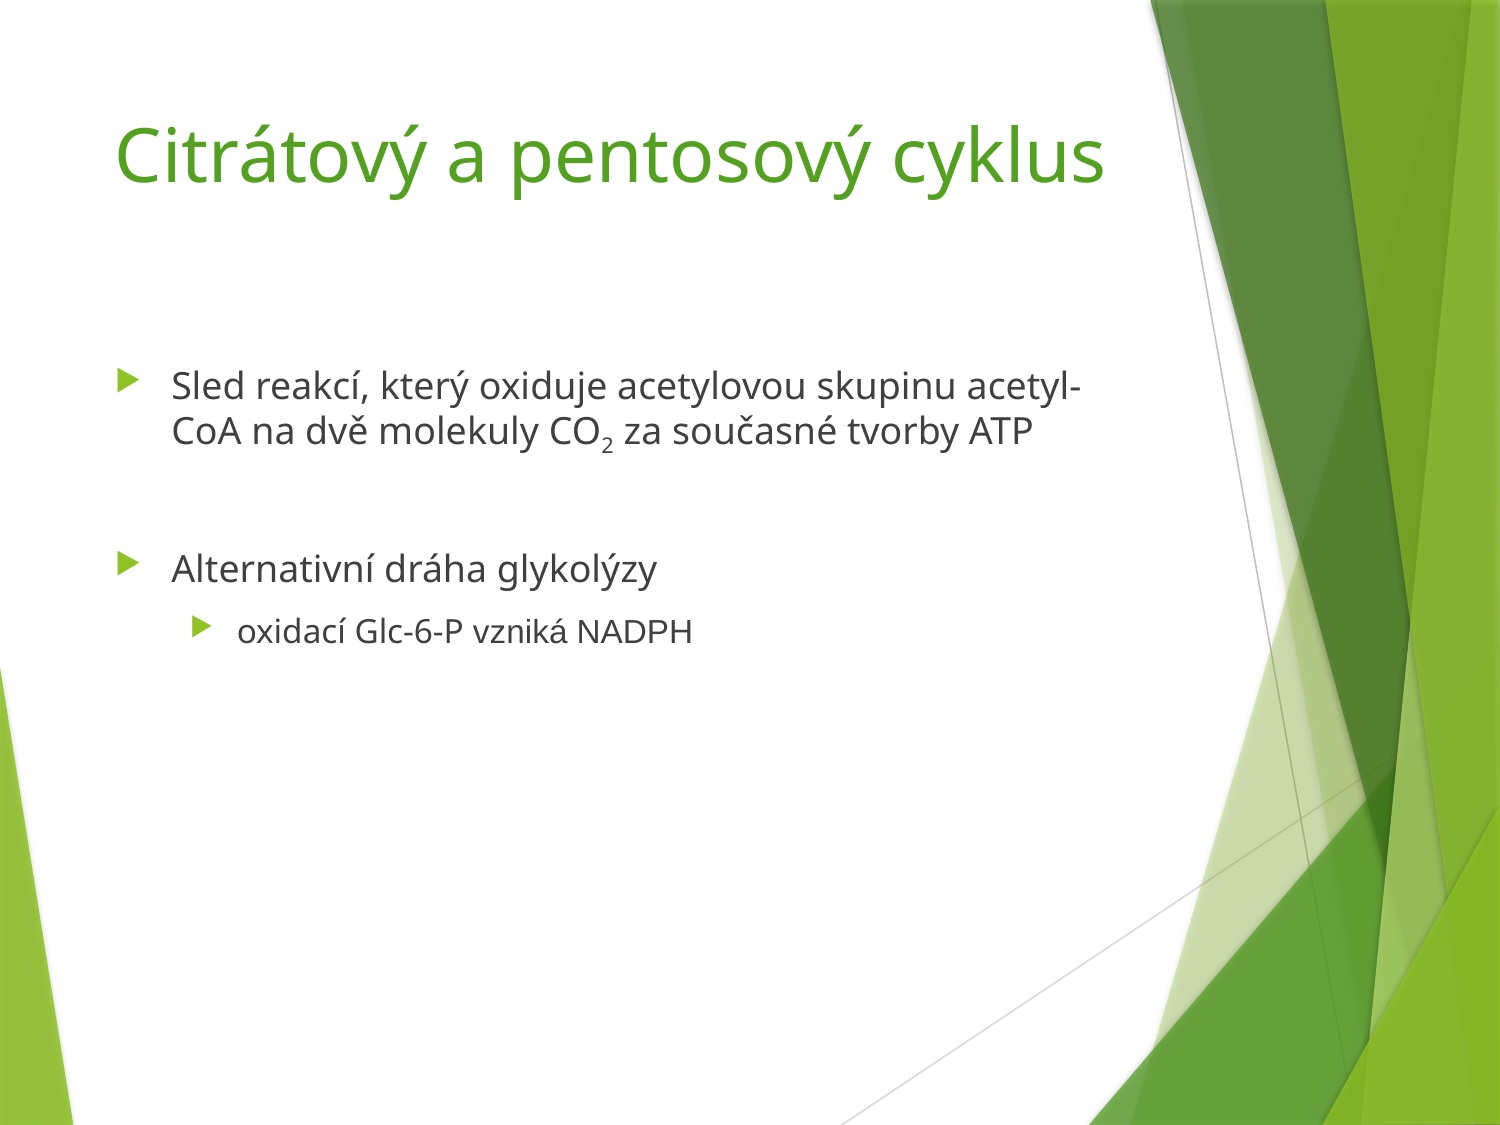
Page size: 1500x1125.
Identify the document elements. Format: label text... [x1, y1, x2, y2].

list Sled reakcí, který oxiduje acetylovou skupinu acetyl-CoA na dvě molekuly CO2 za současné tvorby ATP Alternativní dráha glykolýzy oxidací Glc-6-P vzniká NADPH [99, 354, 1142, 992]
title Citrátový a pentosový cyklus [99, 99, 1142, 317]
